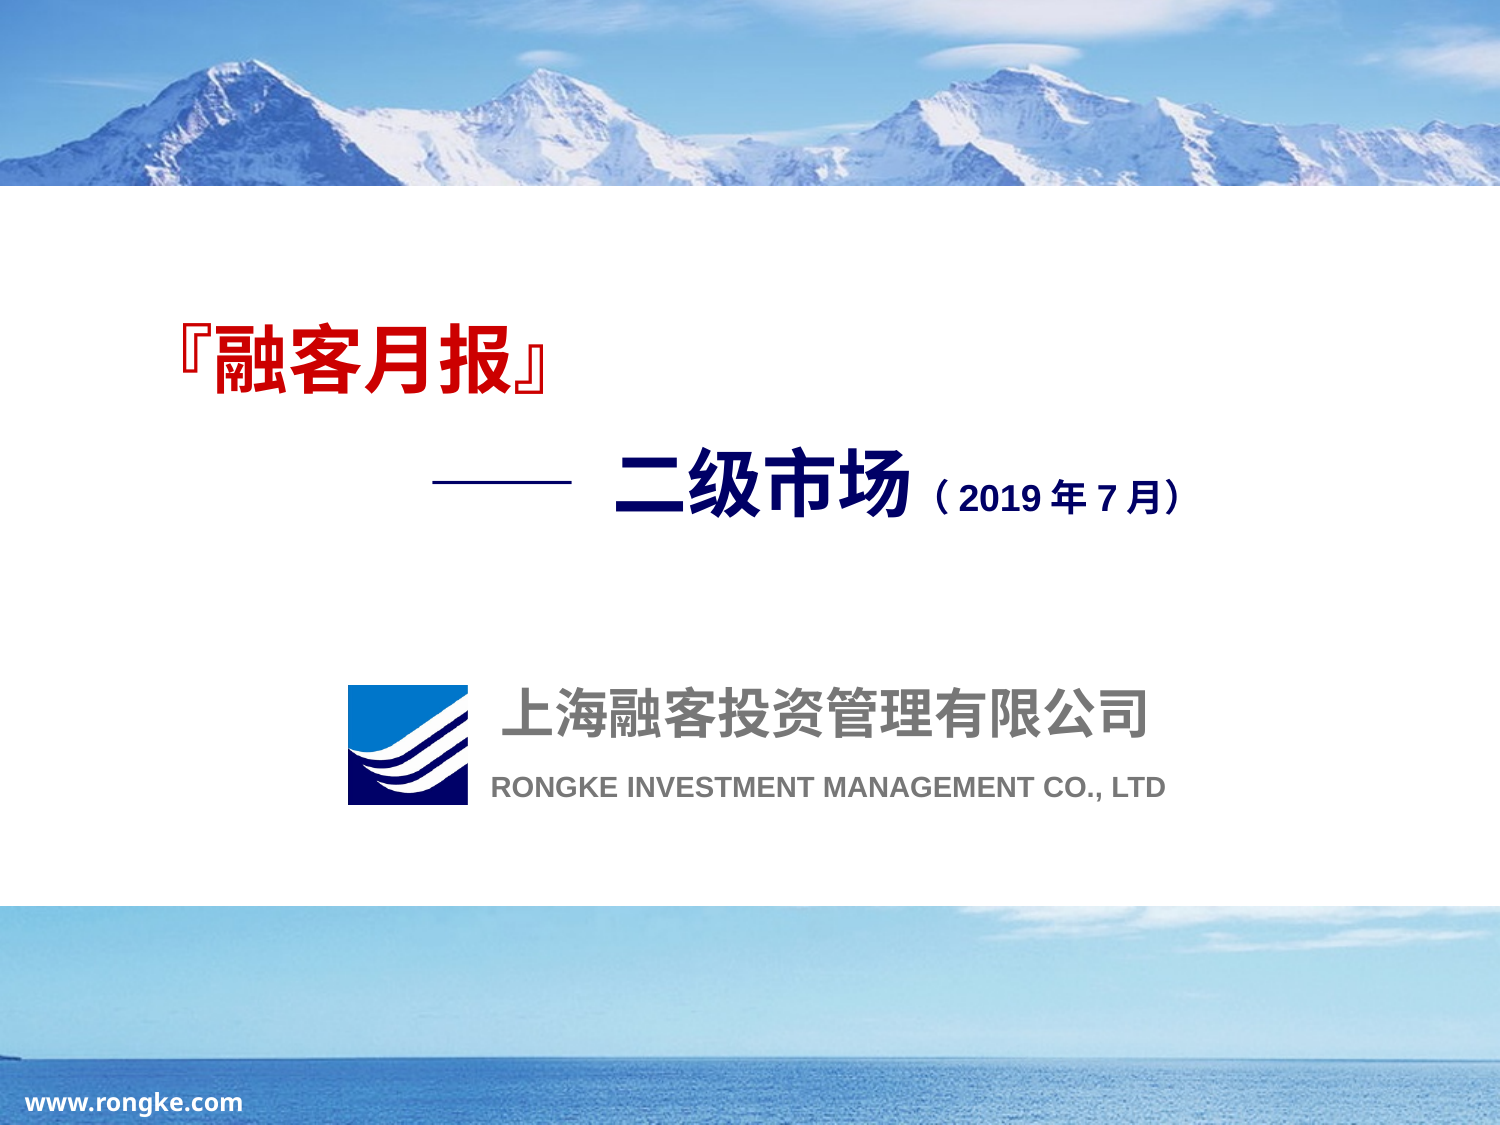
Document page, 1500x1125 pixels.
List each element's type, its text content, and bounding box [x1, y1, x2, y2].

picture [348, 685, 468, 805]
text_box 『融客月报』 [123, 306, 621, 409]
picture [0, 906, 1500, 1125]
picture [0, 0, 1500, 186]
text_box —— 二级市场（2019年7月） [0, 420, 1500, 678]
